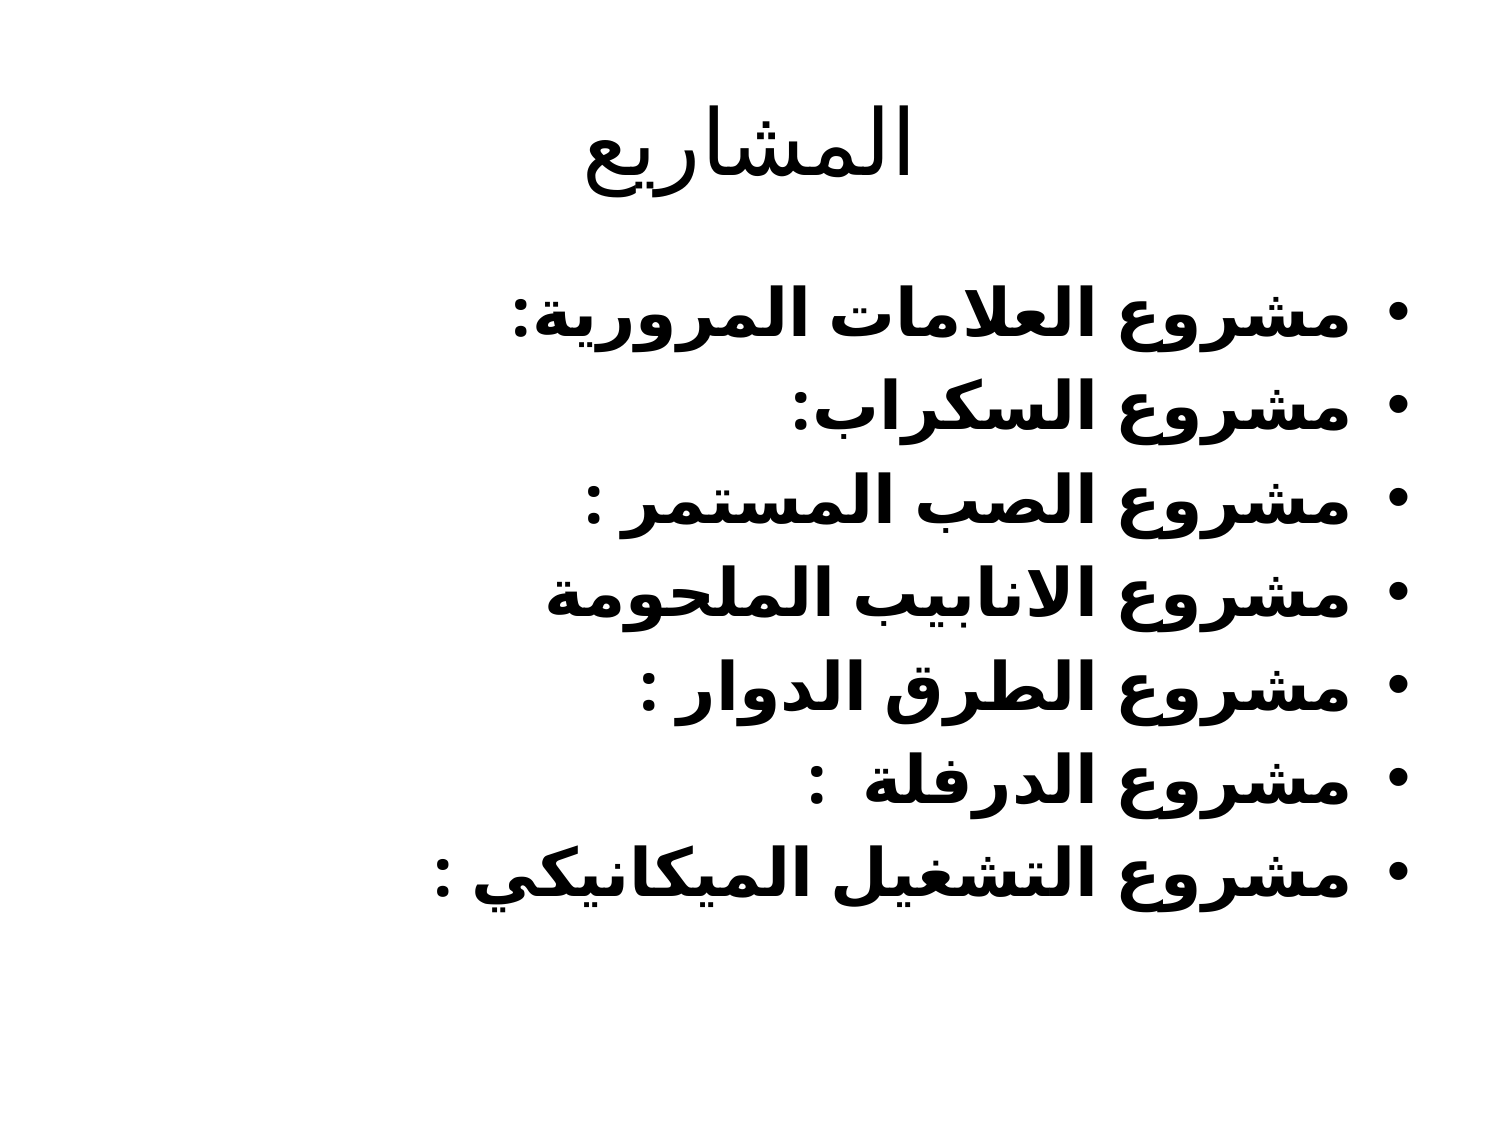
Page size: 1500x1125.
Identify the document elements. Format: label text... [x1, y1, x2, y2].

list مشروع العلامات المرورية: مشروع السكراب: مشروع الصب المستمر : مشروع الانابيب الملحومة مشروع الطرق الدوار : مشروع الدرفلة : مشروع التشغيل الميكانيكي : [75, 262, 1425, 1005]
title المشاريع [75, 45, 1425, 233]
